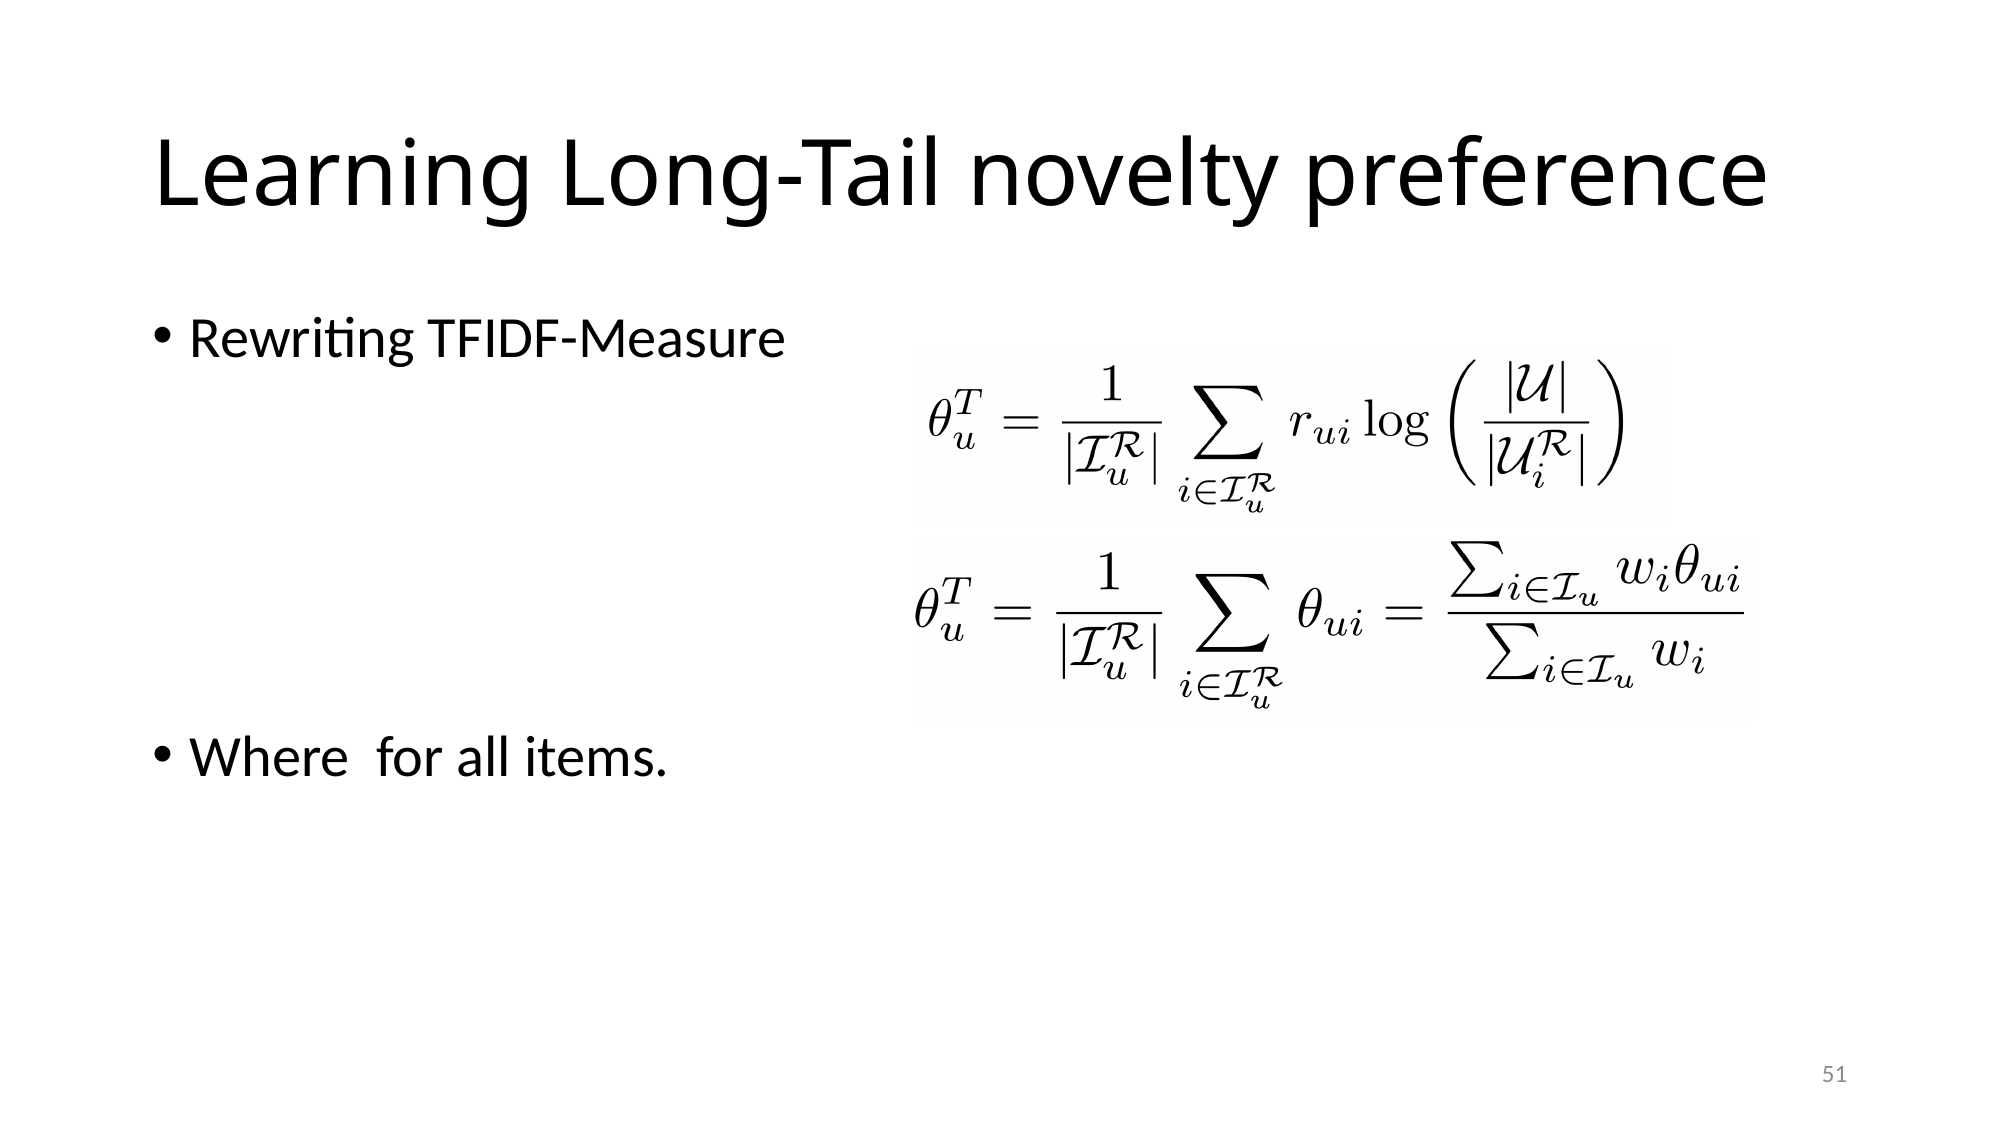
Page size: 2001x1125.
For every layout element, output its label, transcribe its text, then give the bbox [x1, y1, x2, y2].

title Learning Long-Tail novelty preference [137, 67, 1863, 285]
picture [915, 343, 1666, 529]
slide_number 51 [1412, 1042, 1863, 1103]
picture [915, 536, 1755, 722]
